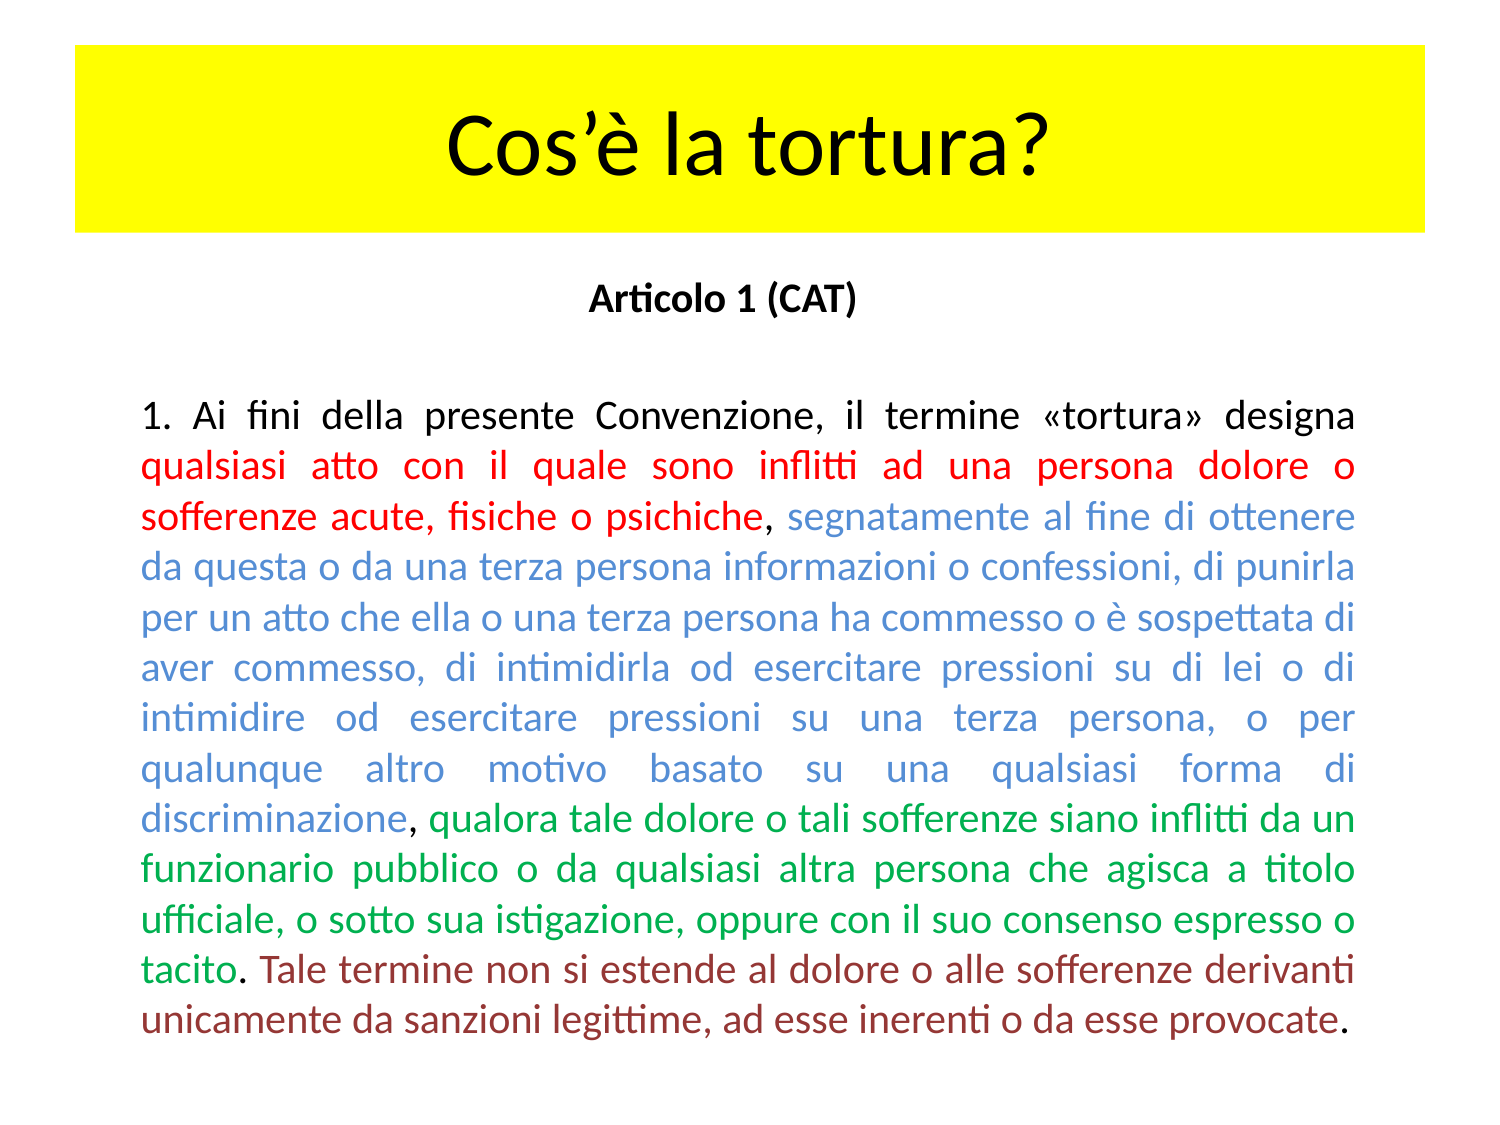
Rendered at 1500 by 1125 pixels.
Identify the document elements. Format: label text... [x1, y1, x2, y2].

list Articolo 1 (CAT) 1. Ai fini della presente Convenzione, il termine «tortura» designa qualsiasi atto con il quale sono inflitti ad una persona dolore o sofferenze acute, fisiche o psichiche, segnatamente al fine di ottenere da questa o da una terza persona informazioni o confessioni, di punirla per un atto che ella o una terza persona ha commesso o è sospettata di aver commesso, di intimidirla od esercitare pressioni su di lei o di intimidire od esercitare pressioni su una terza persona, o per qualunque altro motivo basato su una qualsiasi forma di discriminazione, qualora tale dolore o tali sofferenze siano inflitti da un funzionario pubblico o da qualsiasi altra persona che agisca a titolo ufficiale, o sotto sua istigazione, oppure con il suo consenso espresso o tacito. Tale termine non si estende al dolore o alle sofferenze derivanti unicamente da sanzioni legittime, ad esse inerenti o da esse provocate. [75, 262, 1372, 1079]
title Cos’è la tortura? [75, 45, 1425, 233]
